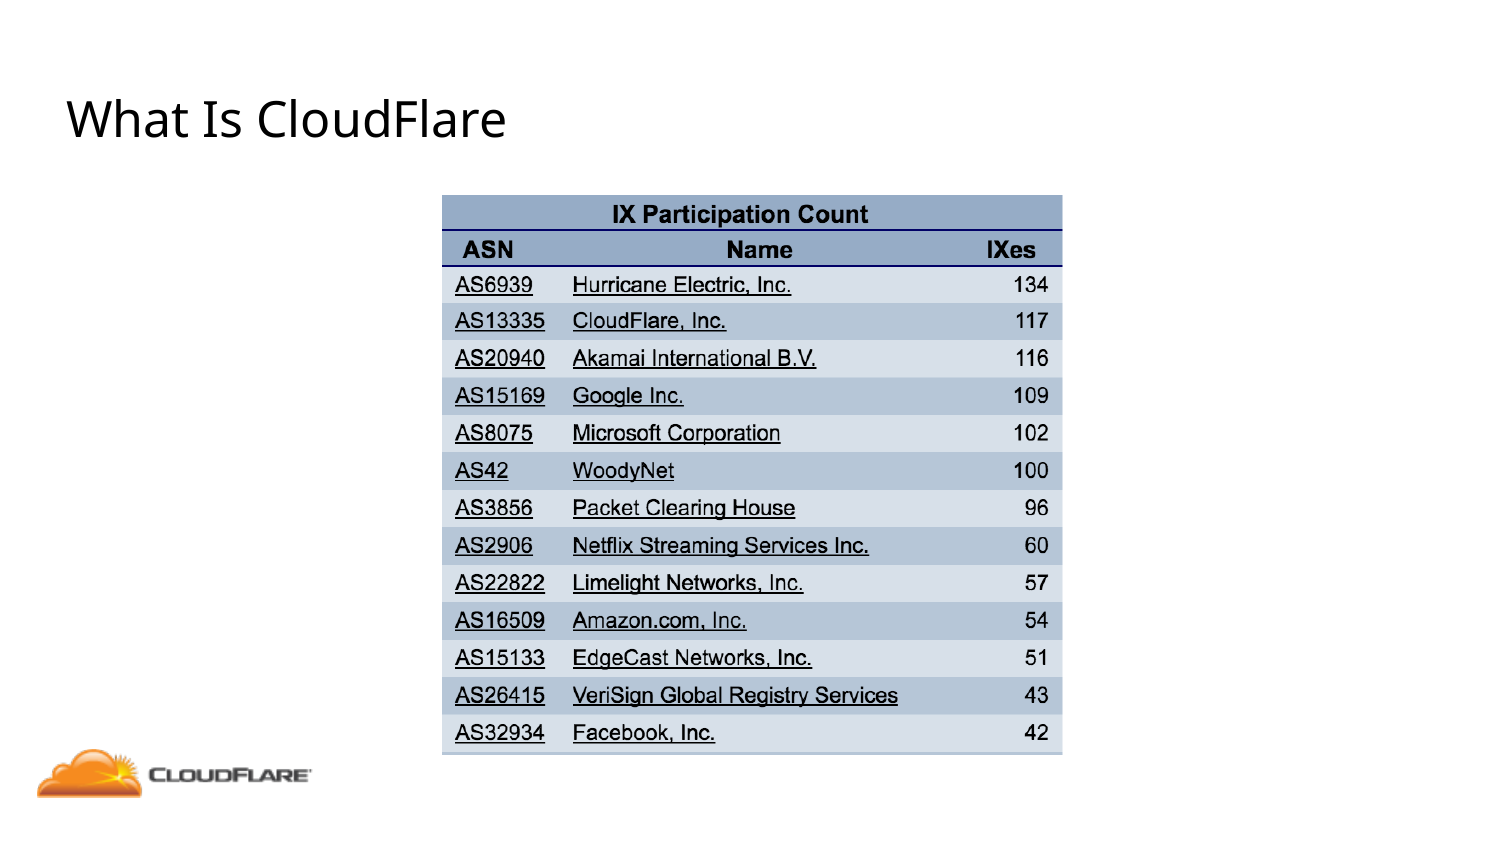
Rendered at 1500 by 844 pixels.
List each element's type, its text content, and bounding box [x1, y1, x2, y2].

picture [426, 183, 1074, 755]
title What Is CloudFlare [51, 72, 1449, 167]
picture [36, 749, 313, 799]
